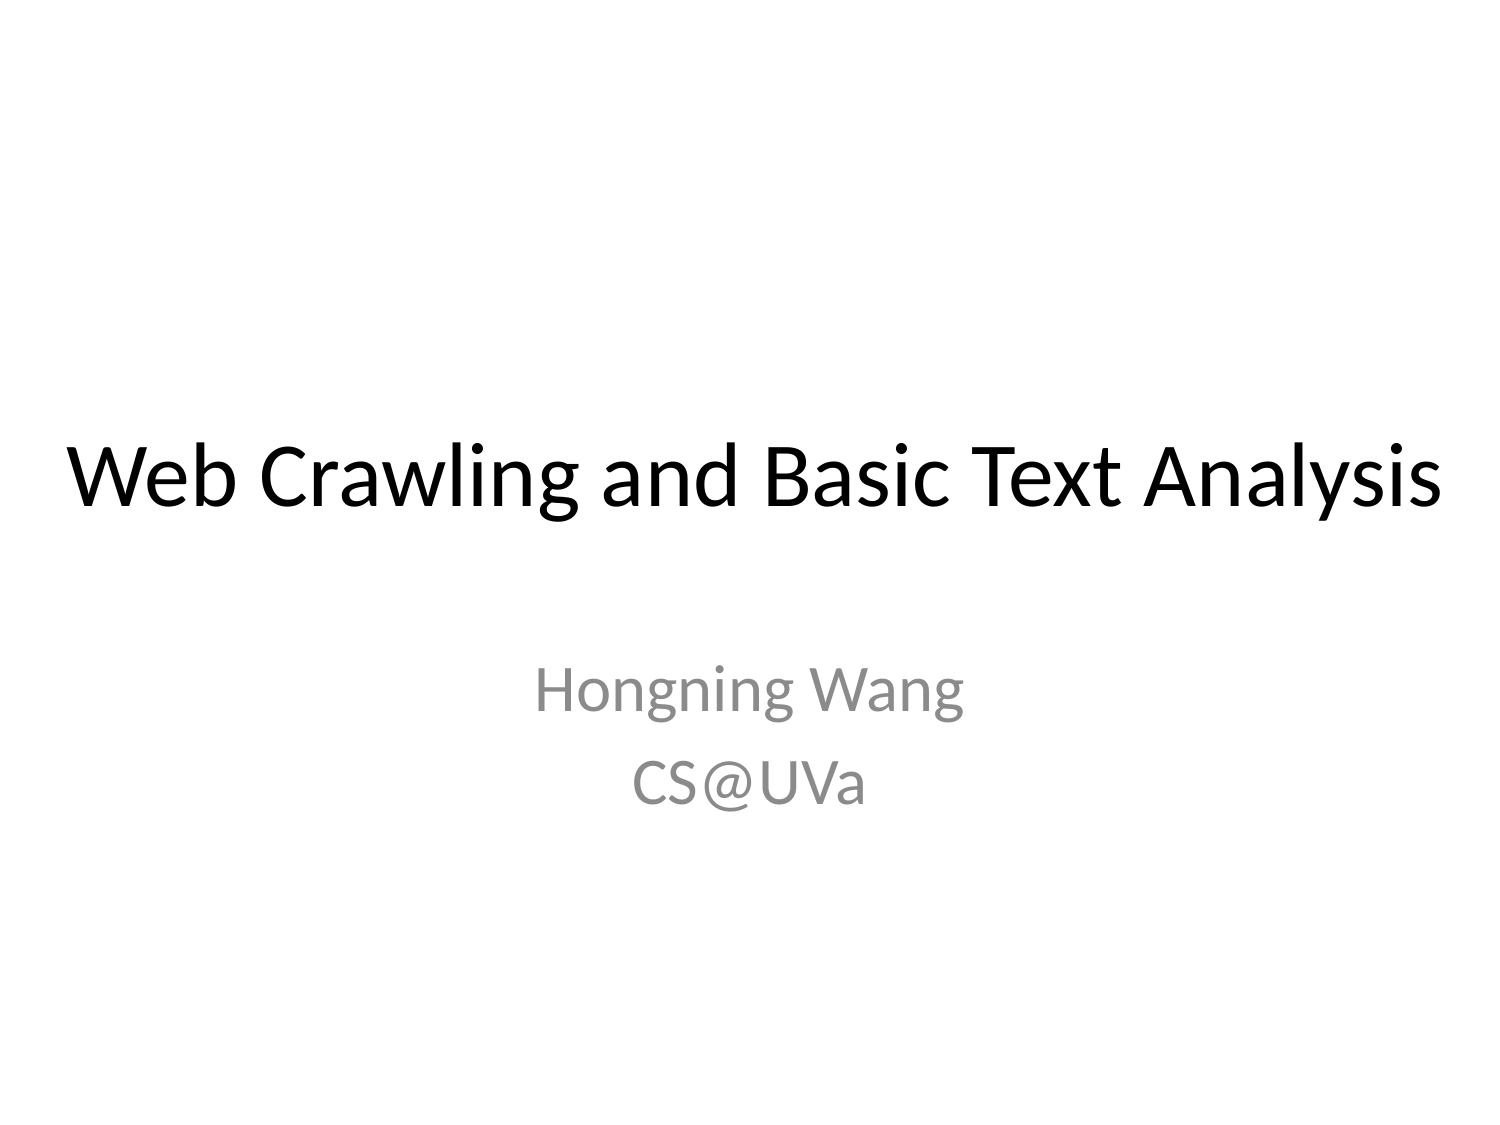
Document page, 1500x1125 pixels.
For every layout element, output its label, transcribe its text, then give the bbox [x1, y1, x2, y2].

subtitle Hongning Wang CS@UVa [225, 637, 1275, 925]
title Web Crawling and Basic Text Analysis [50, 349, 1463, 591]
